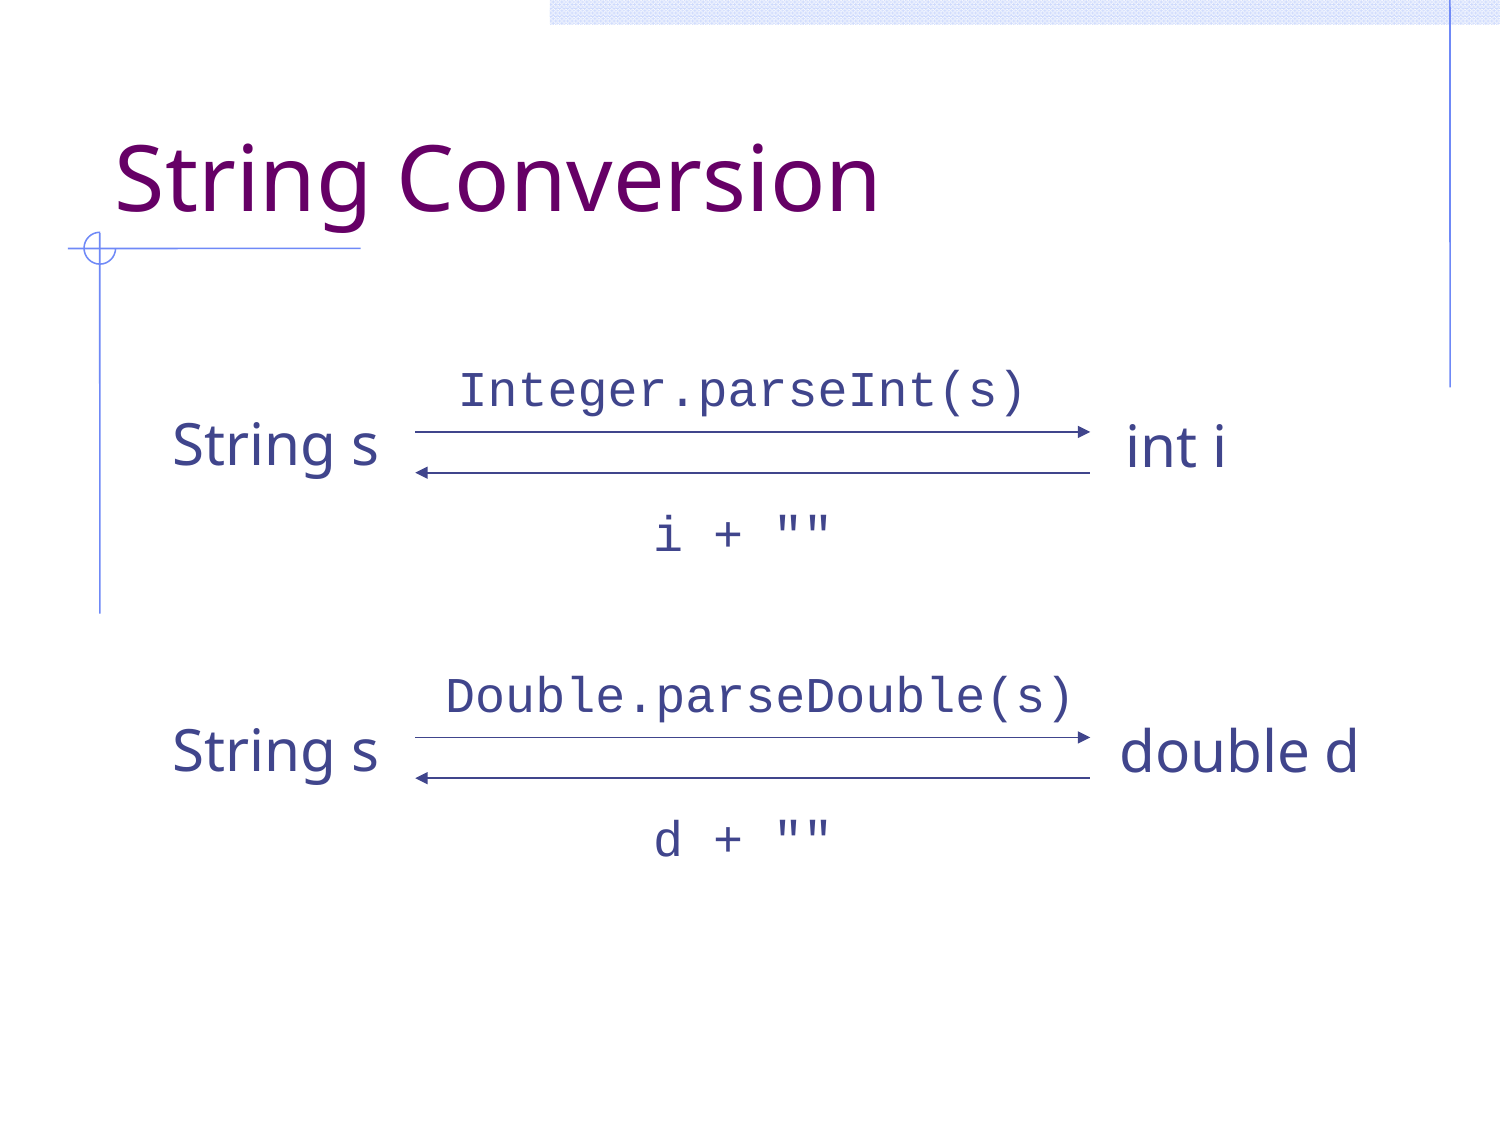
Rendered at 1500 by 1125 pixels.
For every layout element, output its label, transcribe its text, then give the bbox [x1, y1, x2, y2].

text_box String s [158, 705, 395, 791]
text_box int i [1110, 401, 1243, 487]
text_box String s [158, 399, 395, 485]
text_box i + "" [638, 493, 849, 569]
picture [549, 0, 1449, 25]
title String Conversion [99, 50, 1375, 238]
picture [1451, 0, 1500, 25]
text_box double d [1104, 707, 1376, 792]
text_box Integer.parseInt(s) [442, 349, 1043, 425]
text_box Double.parseDouble(s) [430, 655, 1091, 730]
text_box d + "" [638, 799, 849, 874]
